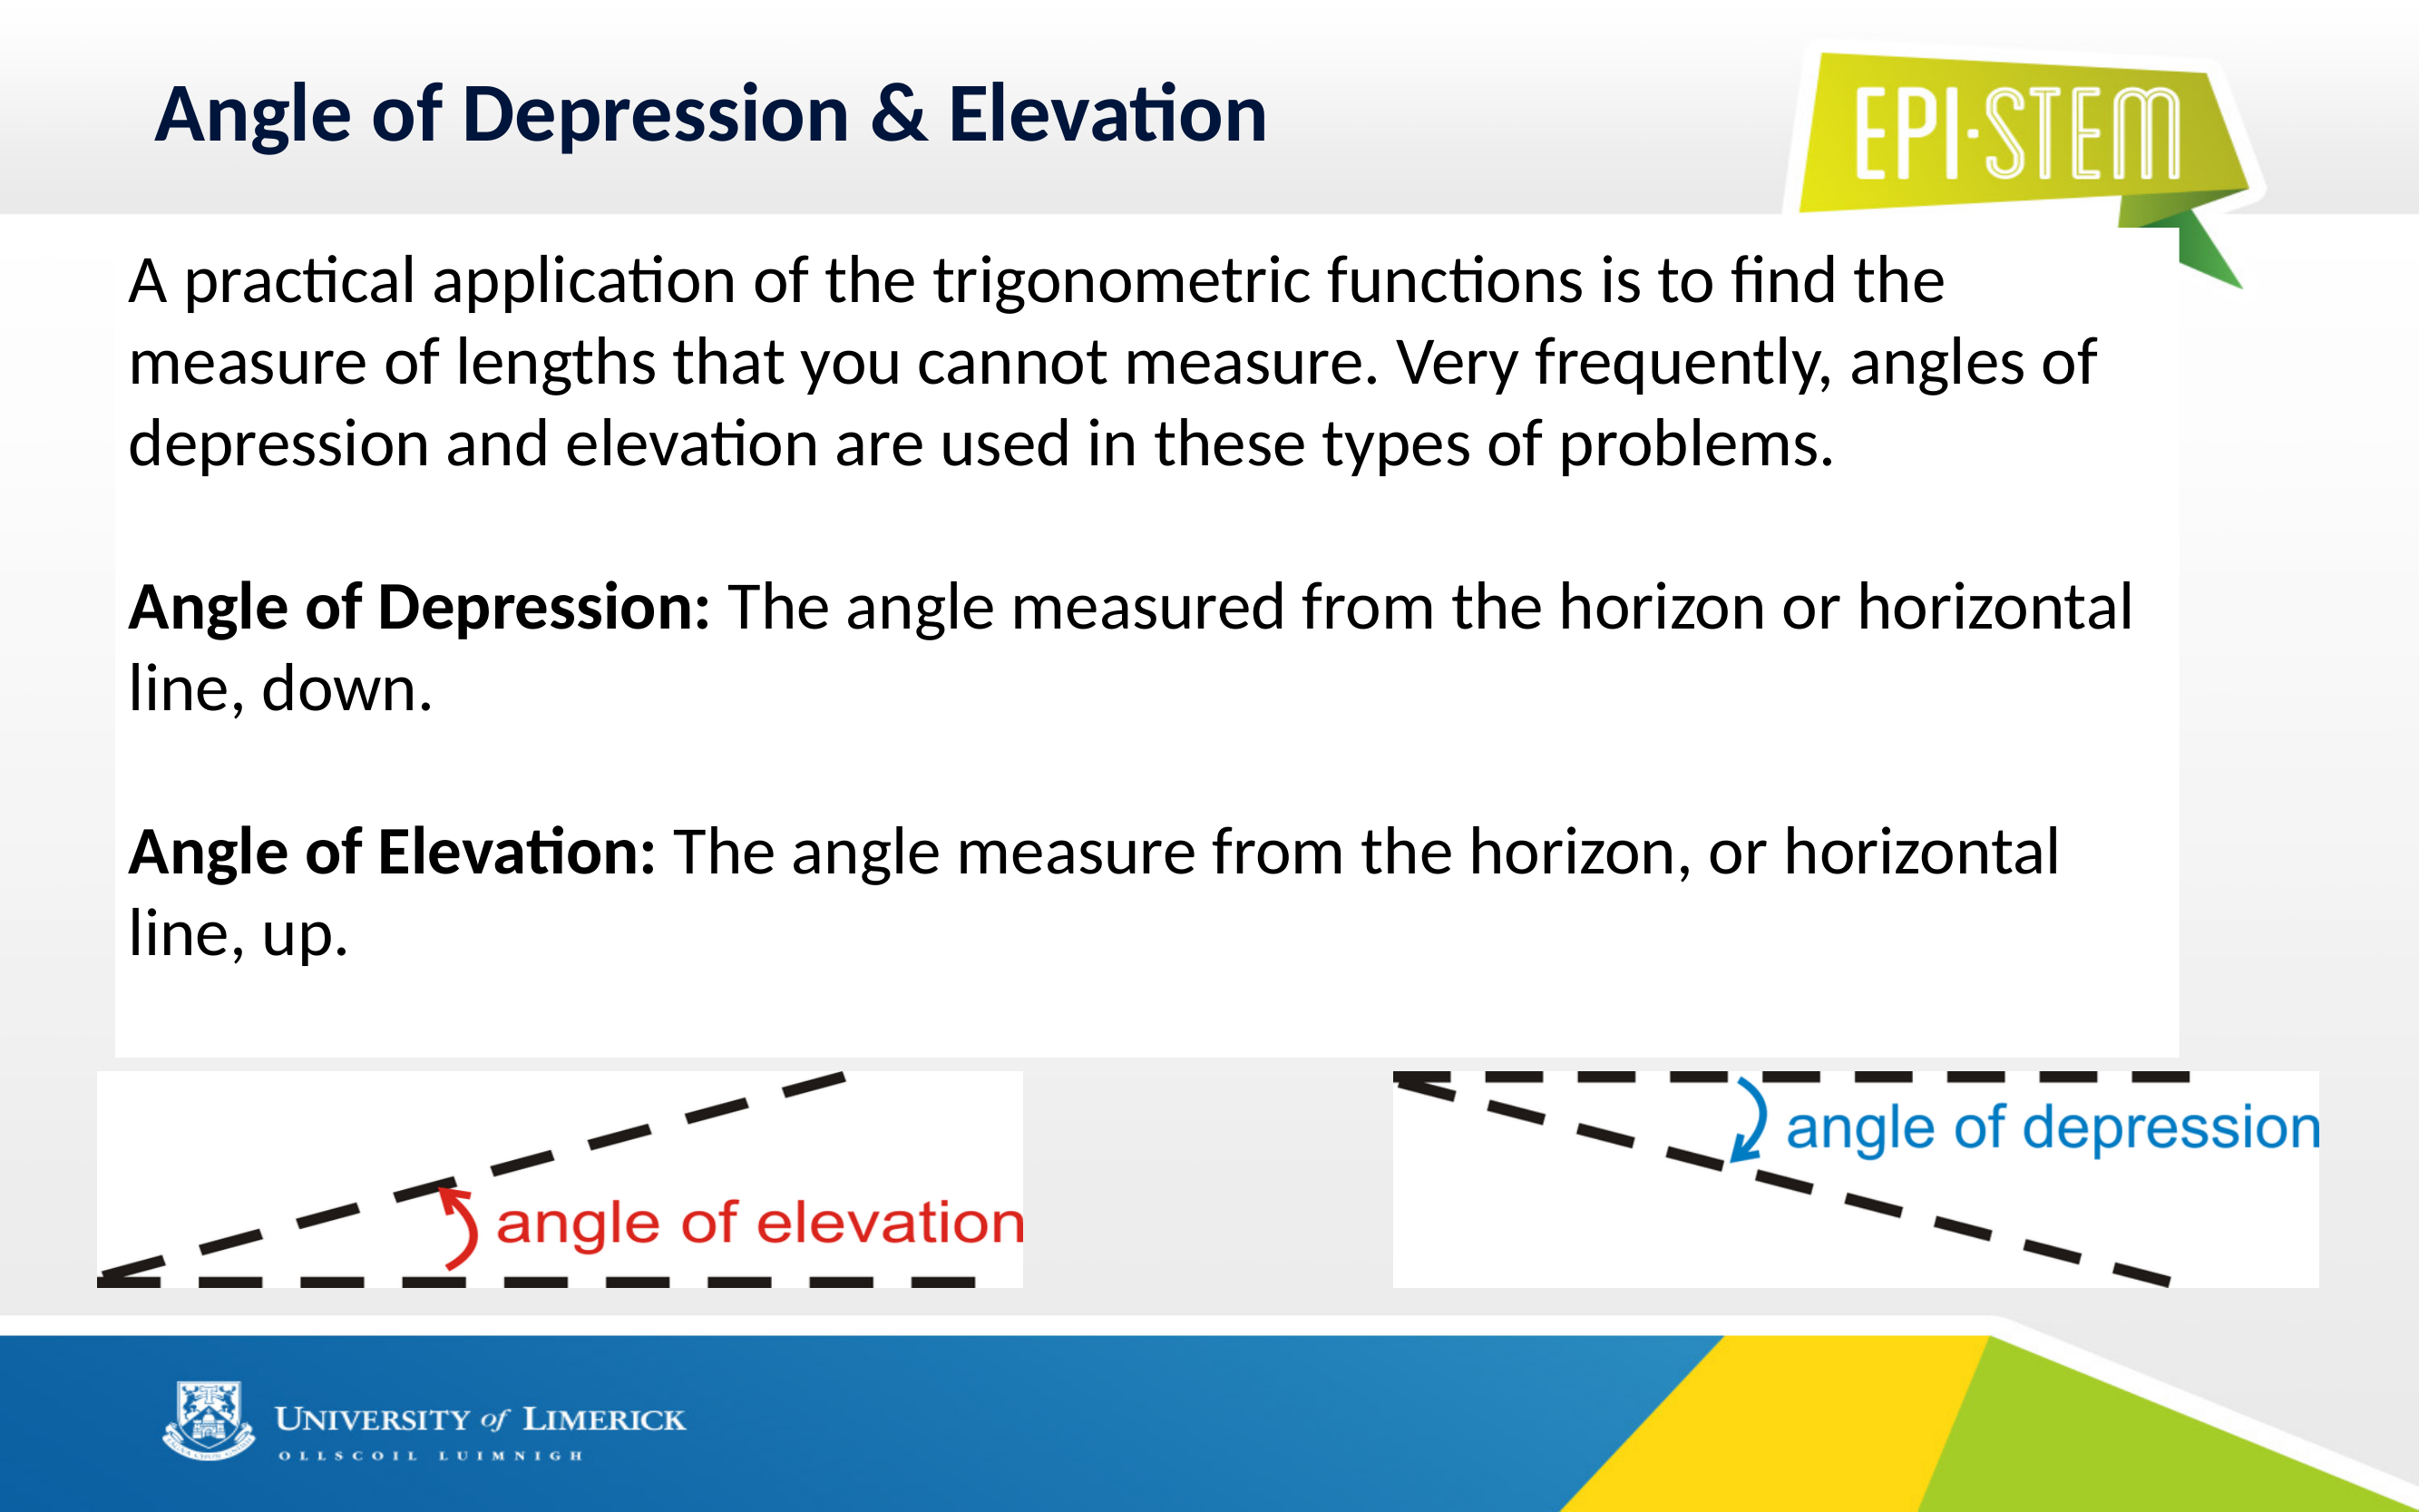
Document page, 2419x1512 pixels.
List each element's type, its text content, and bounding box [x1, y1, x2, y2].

text_box A practical application of the trigonometric functions is to find the measure of lengths that you cannot measure. Very frequently, angles of depression and elevation are used in these types of problems. Angle of Depression: The angle measured from the horizon or horizontal line, down. Angle of Elevation: The angle measure from the horizon, or horizontal line, up. [114, 228, 2180, 1058]
picture [0, 0, 2419, 1512]
title Angle of Depression & Elevation [141, 50, 1774, 225]
